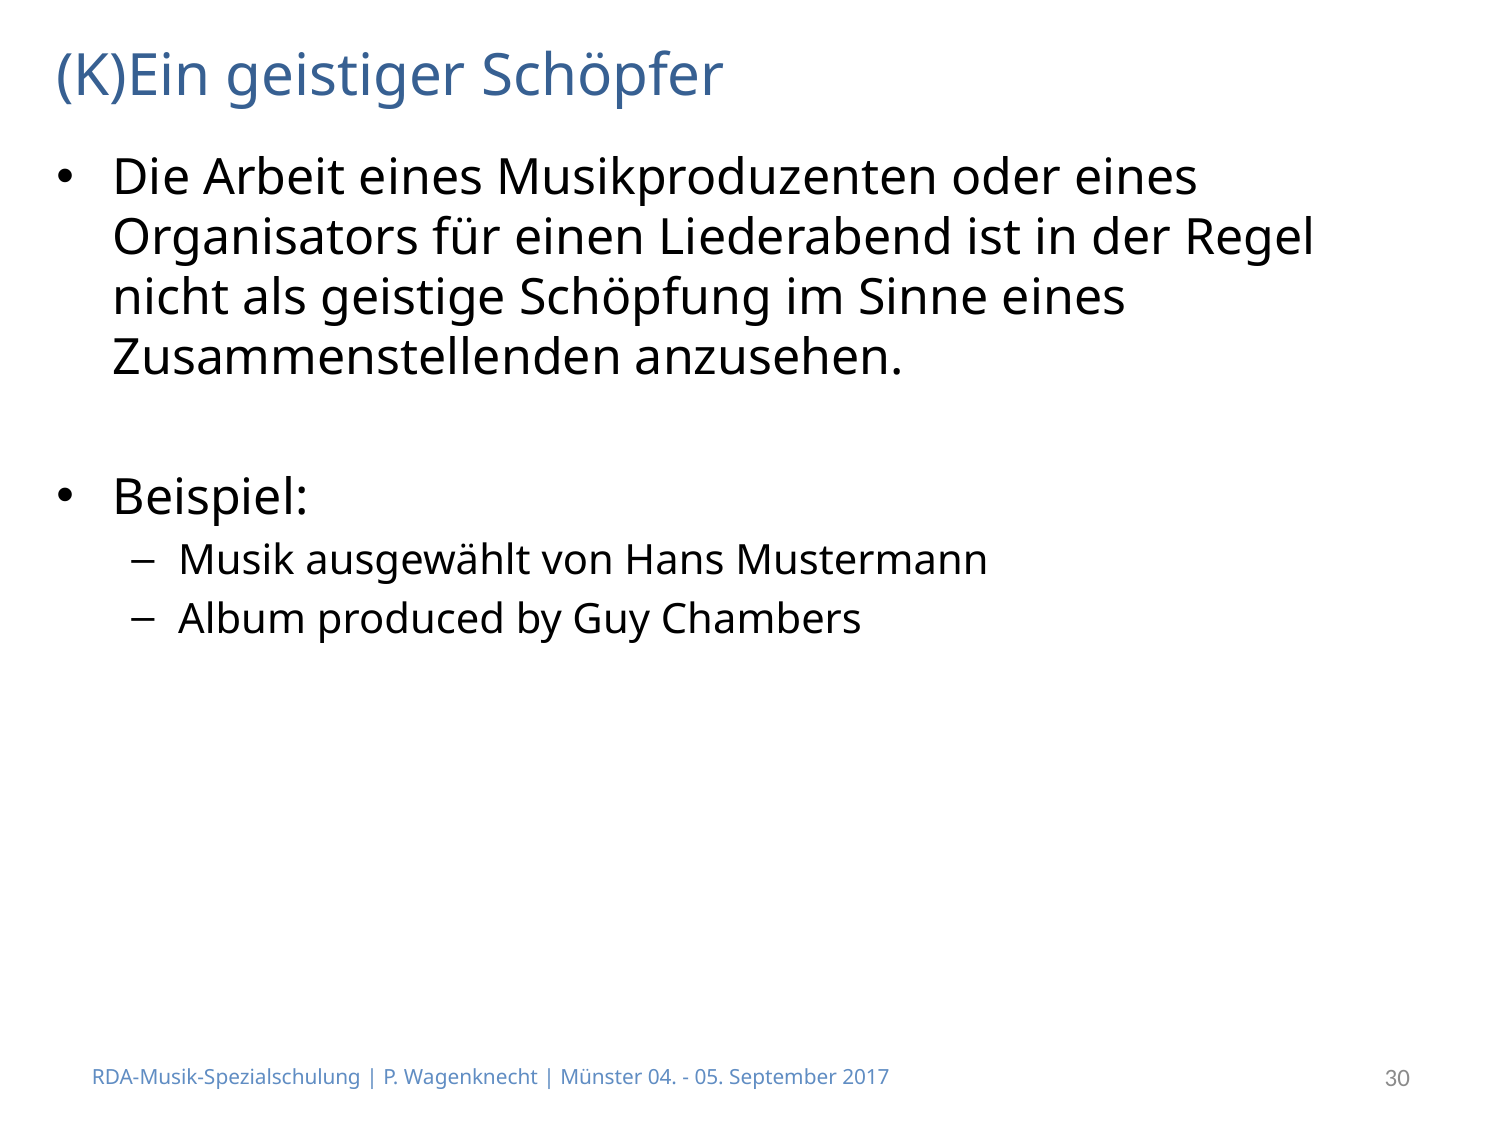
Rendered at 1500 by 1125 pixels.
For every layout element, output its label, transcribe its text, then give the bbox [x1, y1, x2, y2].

slide_number 30 [1187, 1046, 1425, 1106]
title (K)Ein geistiger Schöpfer [41, 30, 1459, 114]
list Die Arbeit eines Musikproduzenten oder eines Organisators für einen Liederabend ist in der Regel nicht als geistige Schöpfung im Sinne eines Zusammenstellenden anzusehen. Beispiel: Musik ausgewählt von Hans Mustermann Album produced by Guy Chambers [41, 137, 1459, 1035]
footer RDA-Musik-Spezialschulung | P. Wagenknecht | Münster 04. - 05. September 2017 [76, 1046, 1187, 1106]
